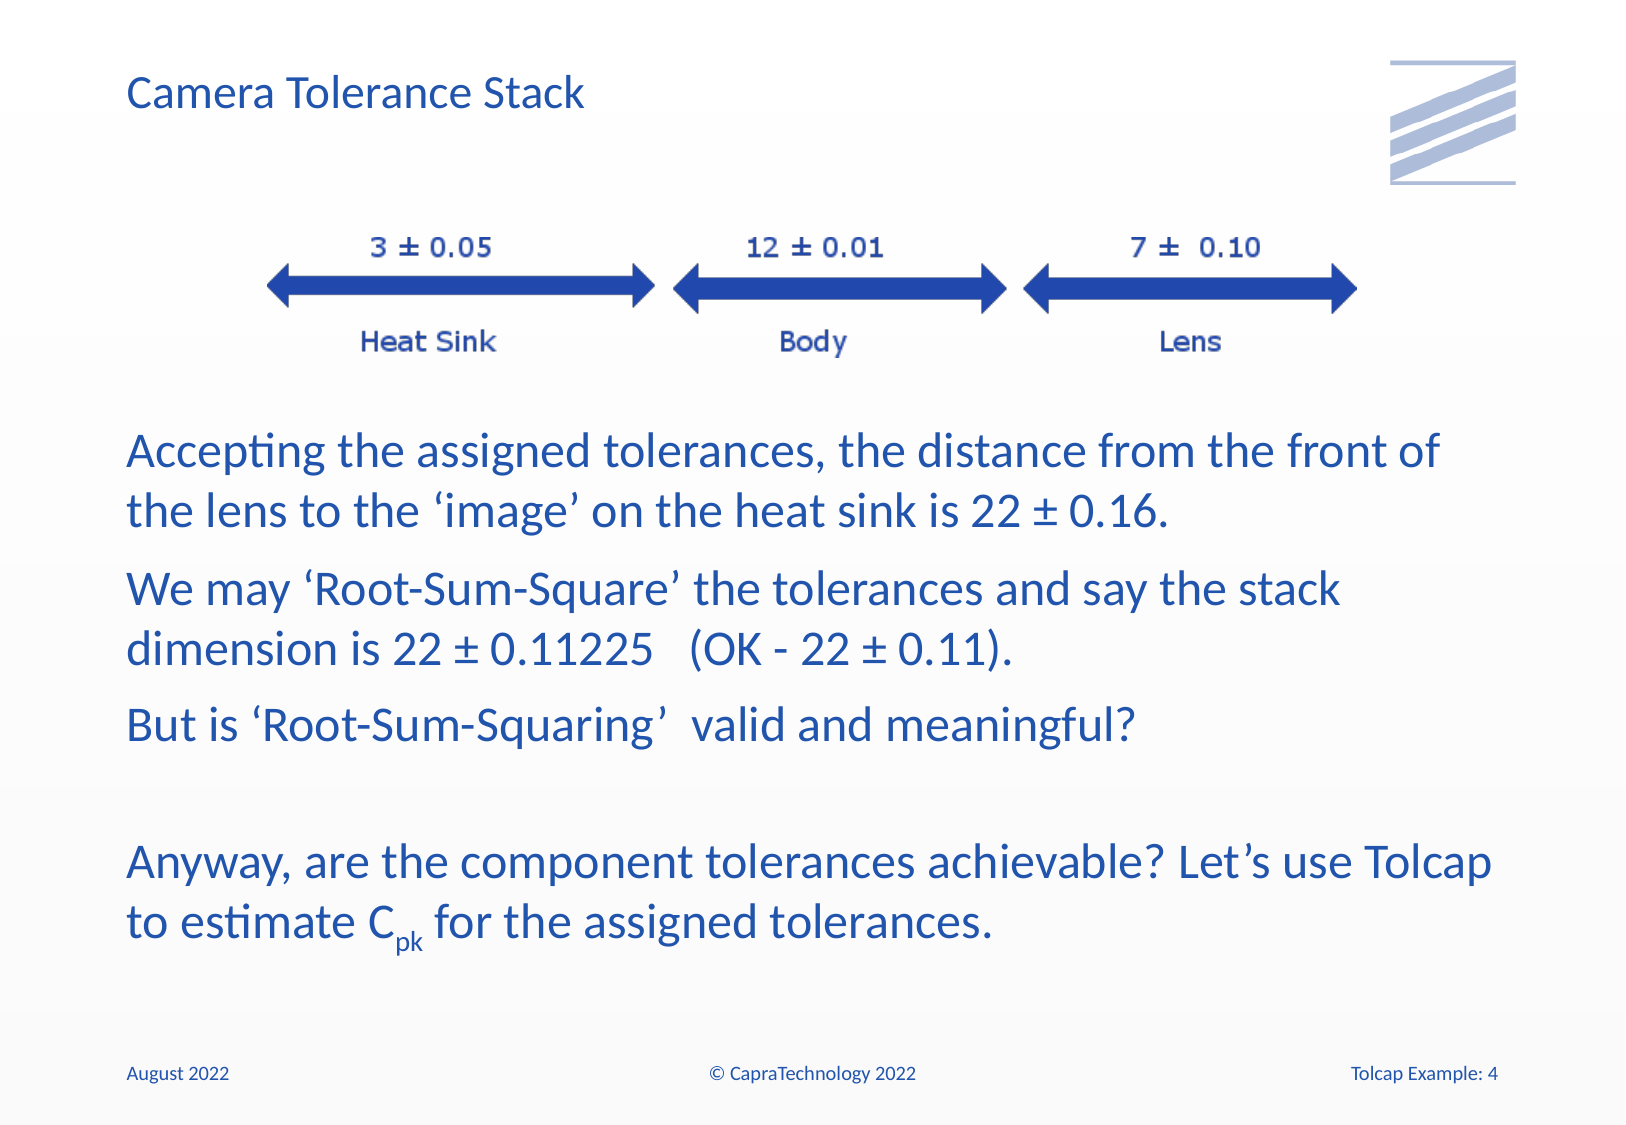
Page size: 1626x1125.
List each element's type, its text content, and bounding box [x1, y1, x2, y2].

title Camera Tolerance Stack [111, 59, 1514, 185]
footer © CapraTechnology 2022 [538, 1042, 1087, 1103]
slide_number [111, 1042, 478, 1103]
slide_number Tolcap Example: 4 [1147, 1042, 1514, 1103]
list Accepting the assigned tolerances, the distance from the front of the lens to the ‘image’ on the heat sink is 22 ± 0.16. We may ‘Root-Sum-Square’ the tolerances and say the stack dimension is 22 ± 0.11225 (OK - 22 ± 0.11). But is ‘Root-Sum-Squaring’ valid and meaningful? Anyway, are the component tolerances achievable? Let’s use Tolcap to estimate Cpk for the assigned tolerances. [111, 410, 1514, 1043]
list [267, 237, 1358, 358]
